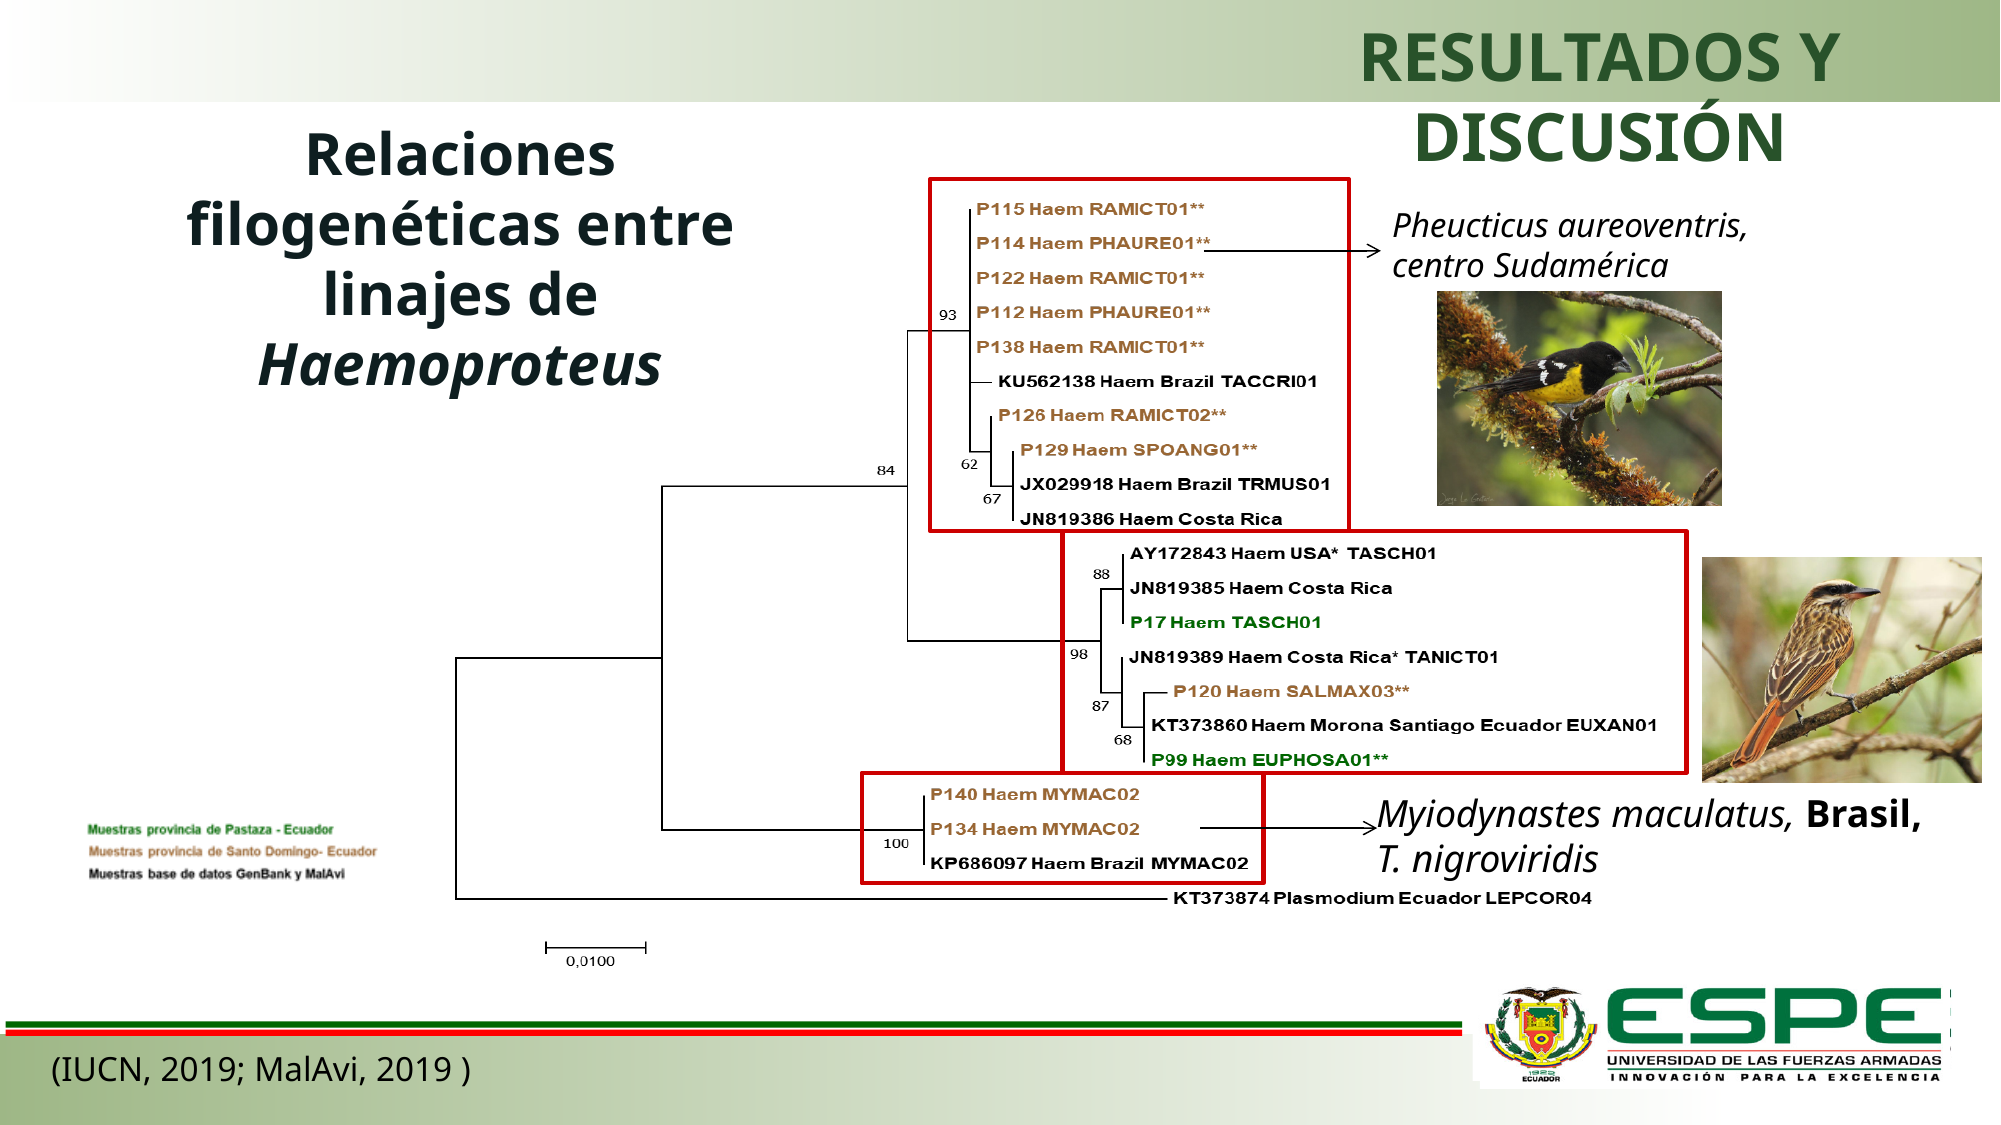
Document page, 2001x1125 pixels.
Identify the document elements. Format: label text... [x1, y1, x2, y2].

picture [76, 142, 1977, 1089]
text_box (IUCN, 2019; MalAvi, 2019 ) [36, 1040, 487, 1096]
text_box [1669, 529, 1689, 775]
text_box Pheucticus aureoventris, centro Sudamérica [1669, 196, 1774, 292]
text_box Relaciones filogenéticas entre linajes de Haemoproteus [102, 110, 819, 405]
picture [1702, 556, 1982, 783]
text_box Myiodynastes maculatus, Brasil, T. nigroviridis [1669, 782, 1947, 887]
text_box RESULTADOS Y DISCUSIÓN [1180, 7, 2000, 183]
